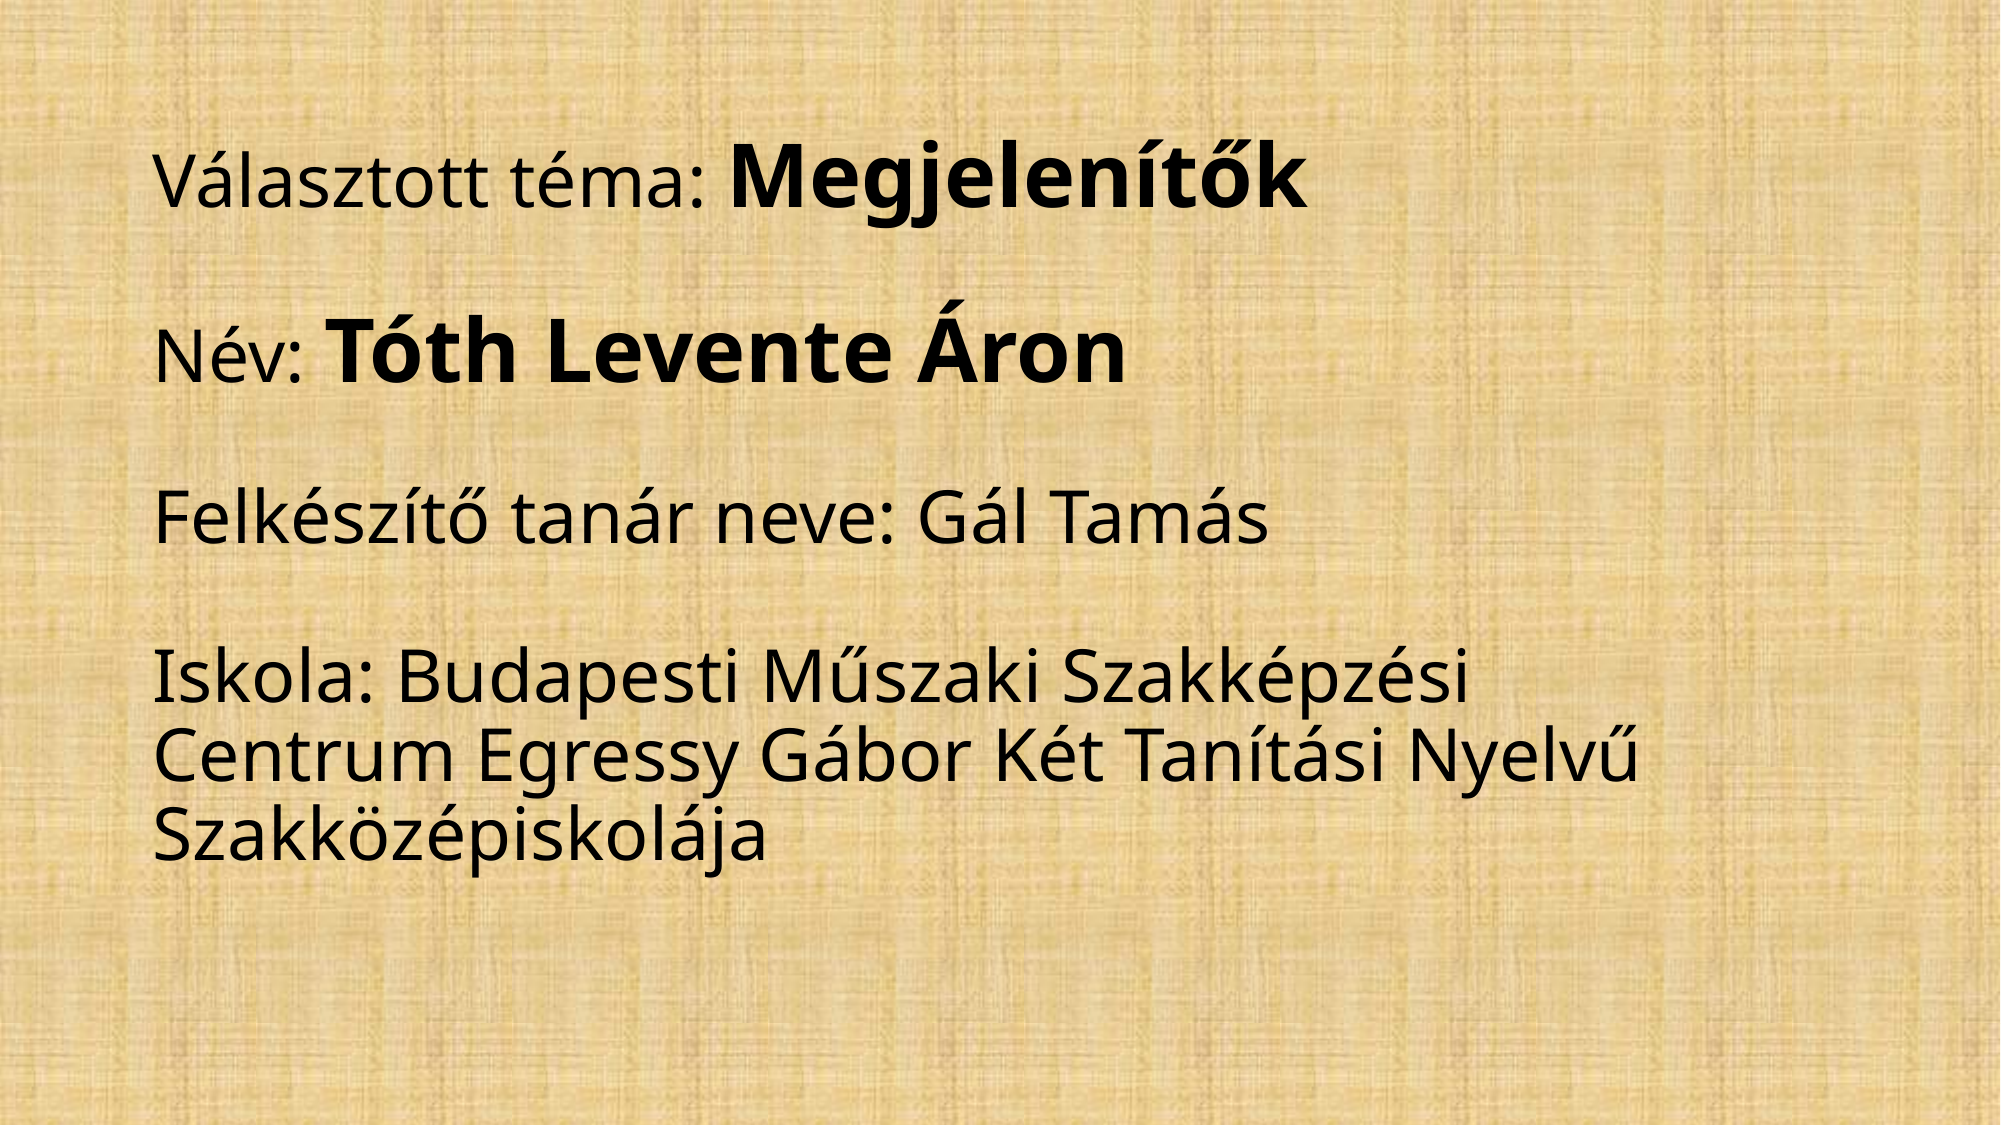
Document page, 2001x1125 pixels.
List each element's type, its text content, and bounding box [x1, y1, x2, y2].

picture [0, 0, 2001, 1125]
title Választott téma: Megjelenítők Név: Tóth Levente Áron Felkészítő tanár neve: Gál Tamás Iskola: Budapesti Műszaki Szakképzési Centrum Egressy Gábor Két Tanítási Nyelvű Szakközépiskolája [137, 121, 1863, 1054]
